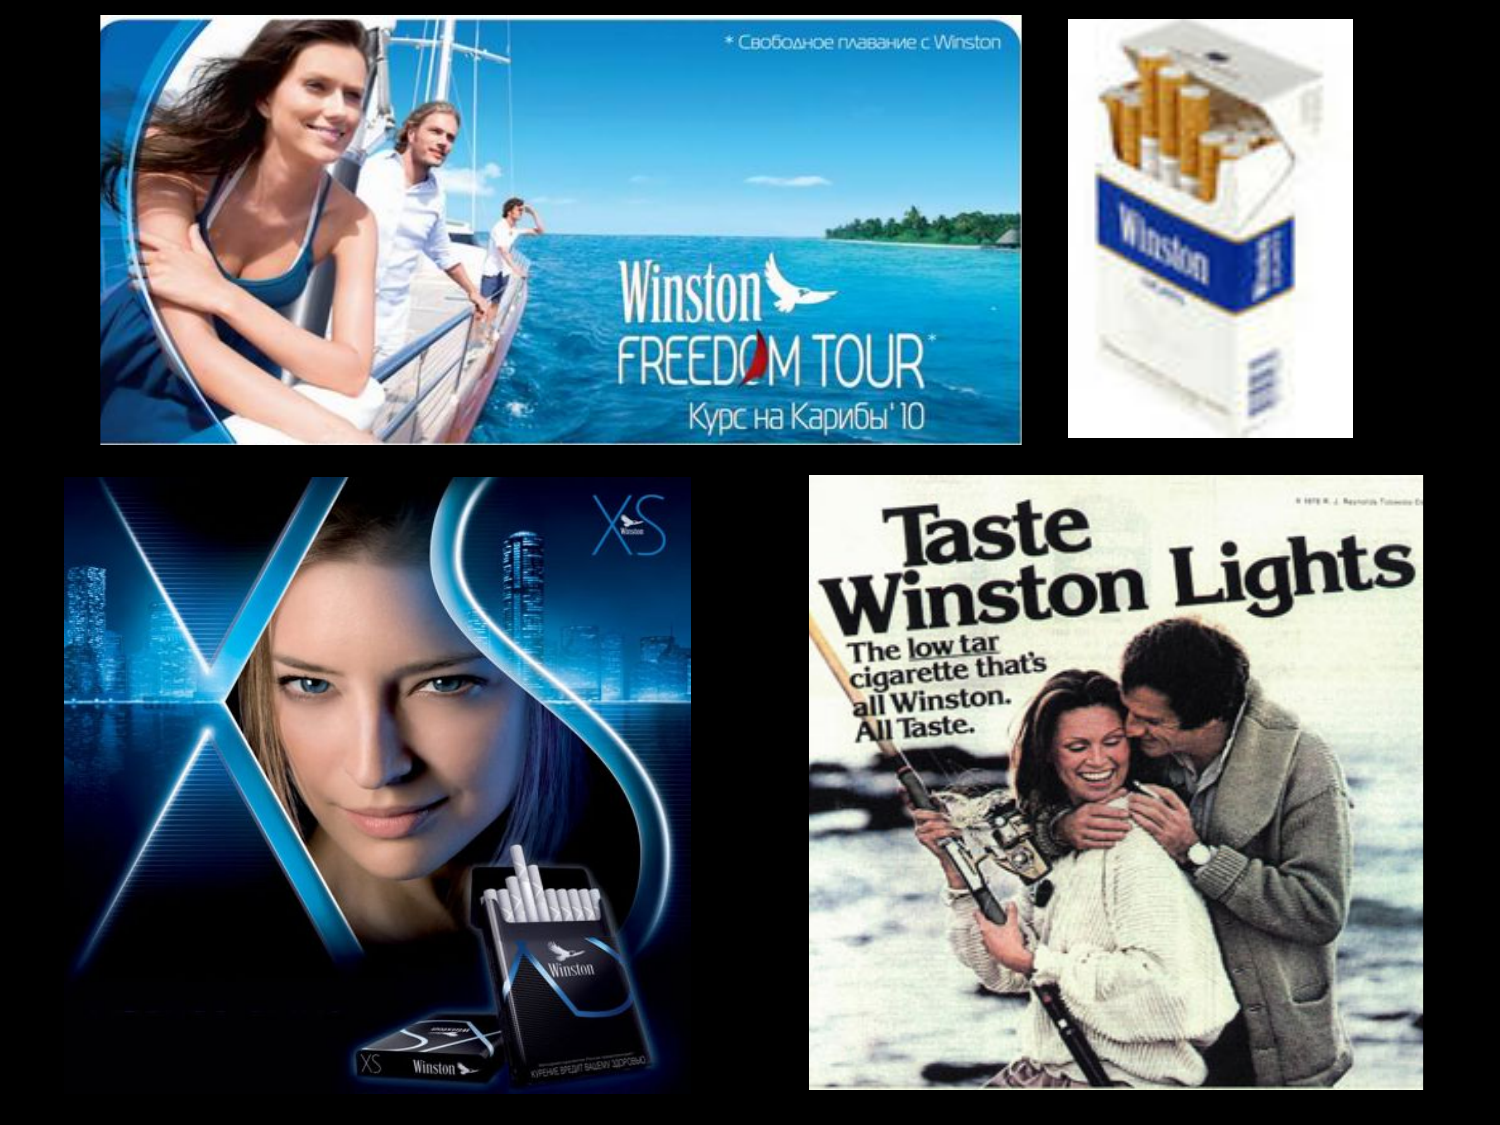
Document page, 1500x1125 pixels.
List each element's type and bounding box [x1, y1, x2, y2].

picture [1068, 19, 1353, 439]
picture [64, 477, 692, 1095]
picture [808, 474, 1424, 1090]
picture [100, 15, 1022, 445]
